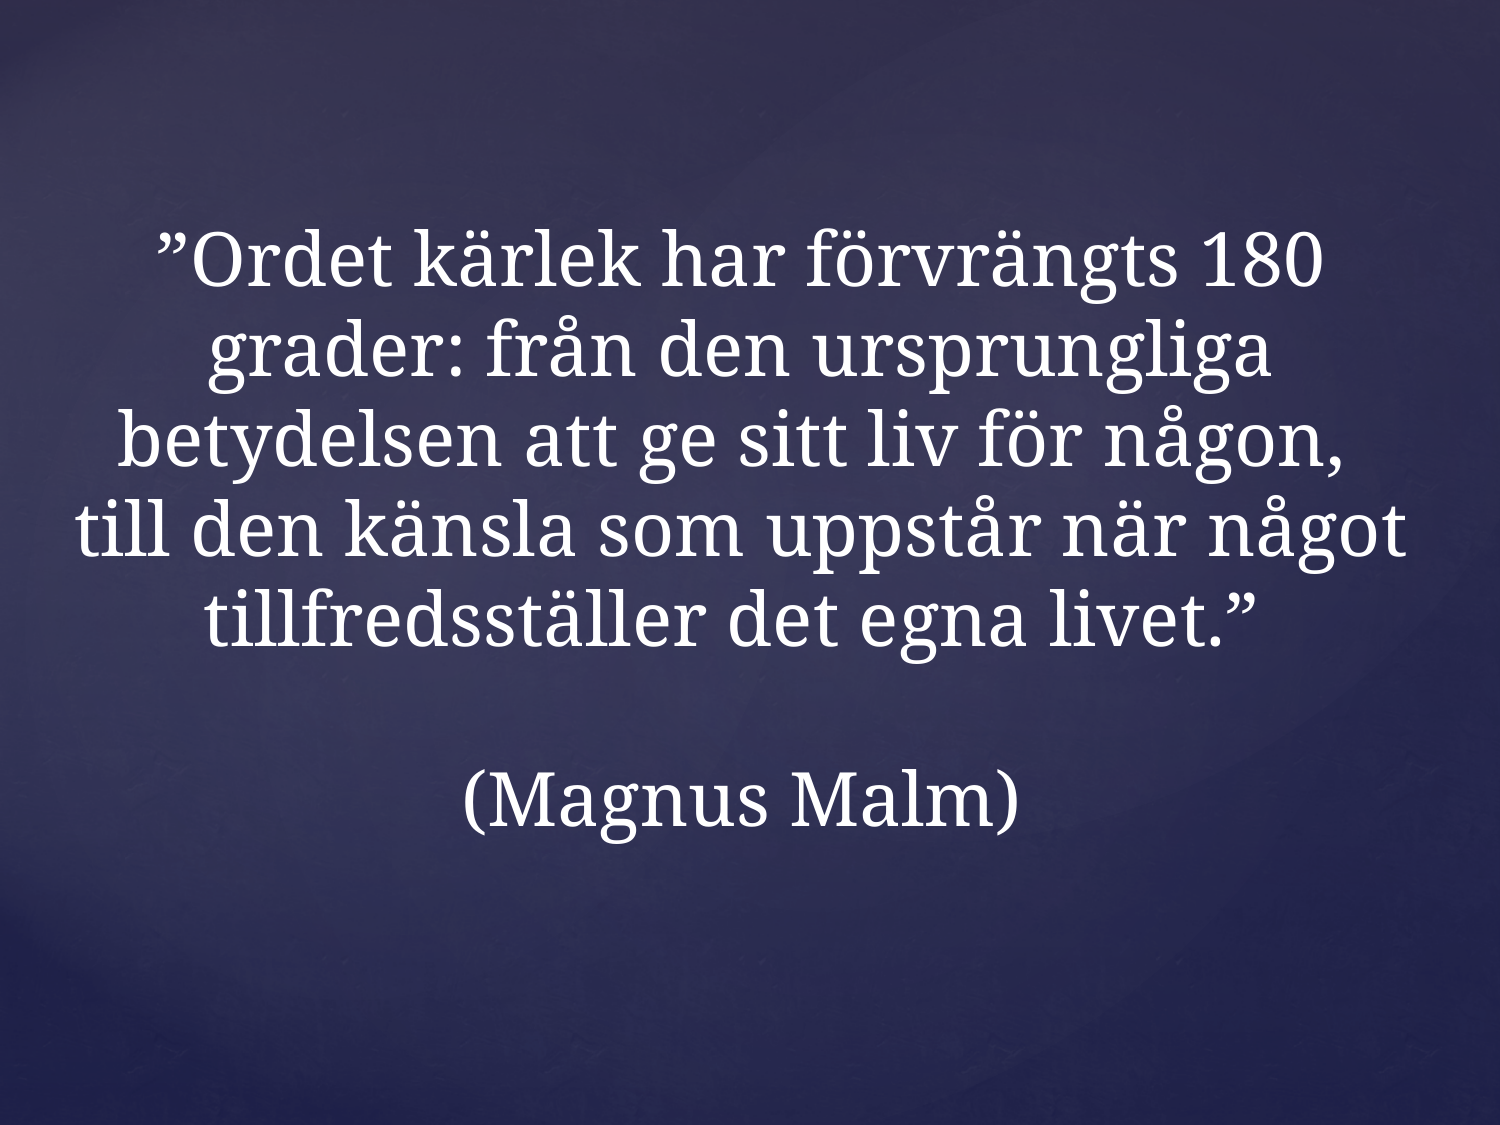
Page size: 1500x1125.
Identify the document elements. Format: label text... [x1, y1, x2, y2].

title ”Ordet kärlek har förvrängts 180 grader: från den ursprungliga betydelsen att ge sitt liv för någon, till den känsla som uppstår när något tillfredsställer det egna livet.” (Magnus Malm) [57, 89, 1427, 1029]
